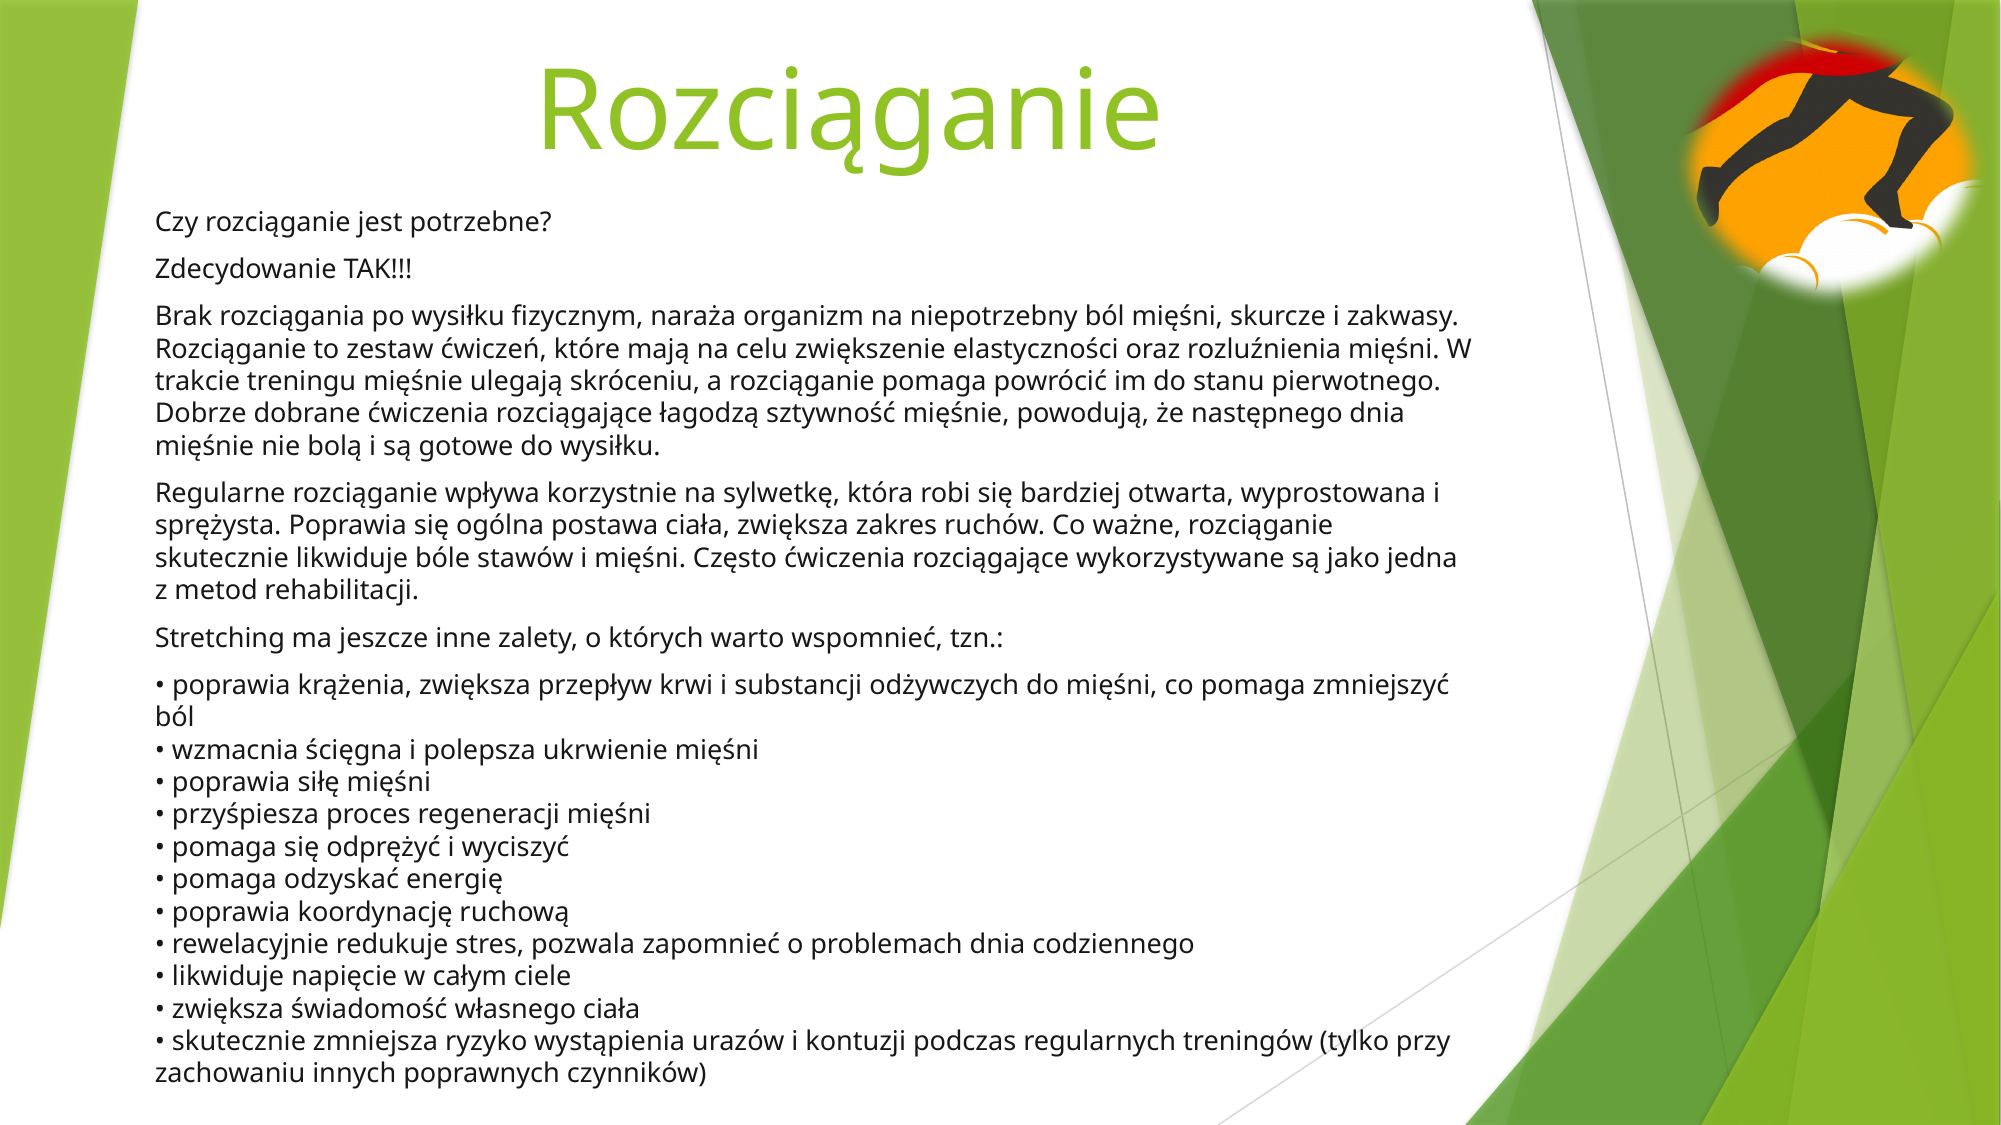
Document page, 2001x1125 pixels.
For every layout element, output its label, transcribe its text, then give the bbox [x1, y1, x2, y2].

subtitle Czy rozciąganie jest potrzebne? Zdecydowanie TAK!!! Brak rozciągania po wysiłku fizycznym, naraża organizm na niepotrzebny ból mięśni, skurcze i zakwasy. Rozciąganie to zestaw ćwiczeń, które mają na celu zwiększenie elastyczności oraz rozluźnienia mięśni. W trakcie treningu mięśnie ulegają skróceniu, a rozciąganie pomaga powrócić im do stanu pierwotnego. Dobrze dobrane ćwiczenia rozciągające łagodzą sztywność mięśnie, powodują, że następnego dnia mięśnie nie bolą i są gotowe do wysiłku. Regularne rozciąganie wpływa korzystnie na sylwetkę, która robi się bardziej otwarta, wyprostowana i sprężysta. Poprawia się ogólna postawa ciała, zwiększa zakres ruchów. Co ważne, rozciąganie skutecznie likwiduje bóle stawów i mięśni. Często ćwiczenia rozciągające wykorzystywane są jako jedna z metod rehabilitacji. Stretching ma jeszcze inne zalety, o których warto wspomnieć, tzn.: • poprawia krążenia, zwiększa przepływ krwi i substancji odżywczych do mięśni, co pomaga zmniejszyć ból • wzmacnia ścięgna i polepsza ukrwienie mięśni • poprawia siłę mięśni • przyśpiesza proces regeneracji mięśni • pomaga się odprężyć i wyciszyć • pomaga odzyskać energię • poprawia koordynację ruchową • rewelacyjnie redukuje stres, pozwala zapomnieć o problemach dnia codziennego • likwiduje napięcie w całym ciele • zwiększa świadomość własnego ciała • skutecznie zmniejsza ryzyko wystąpienia urazów i kontuzji podczas regularnych treningów (tylko przy zachowaniu innych poprawnych czynników) [139, 196, 1487, 1104]
picture [1670, 21, 1992, 313]
title Rozciąganie [212, 0, 1487, 180]
